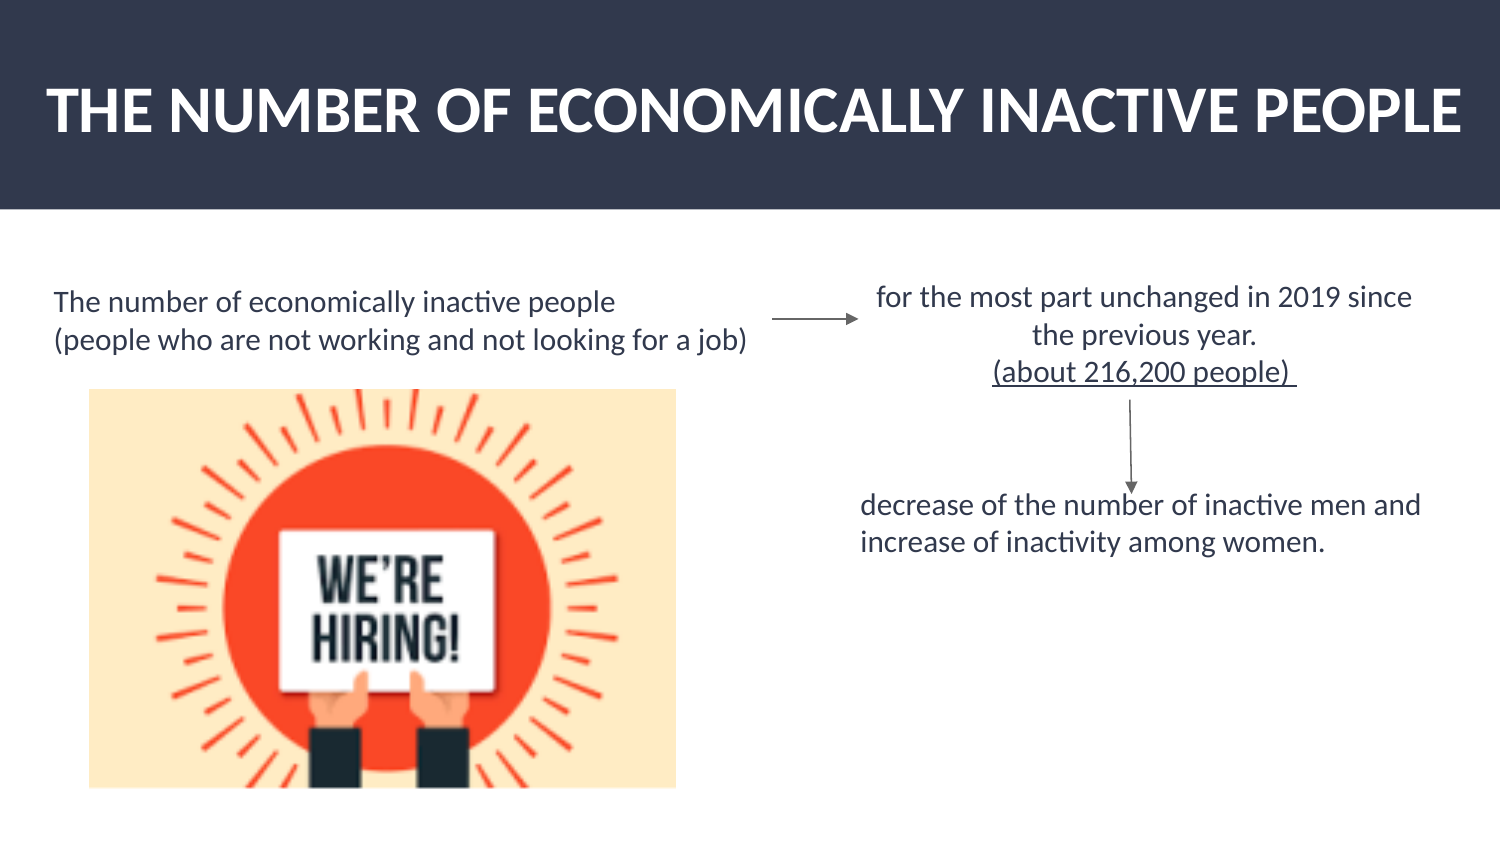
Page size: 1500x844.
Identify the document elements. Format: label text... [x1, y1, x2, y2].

text_box for the most part unchanged in 2019 since the previous year. (about 216,200 people) [858, 261, 1431, 442]
picture [89, 389, 676, 792]
text_box The number of economically inactive people (people who are not working and not looking for a job) [38, 266, 773, 368]
text_box decrease of the number of inactive men and increase of inactivity among women. [845, 469, 1445, 644]
text_box THE NUMBER OF ECONOMICALLY INACTIVE PEOPLE [31, 50, 1500, 161]
